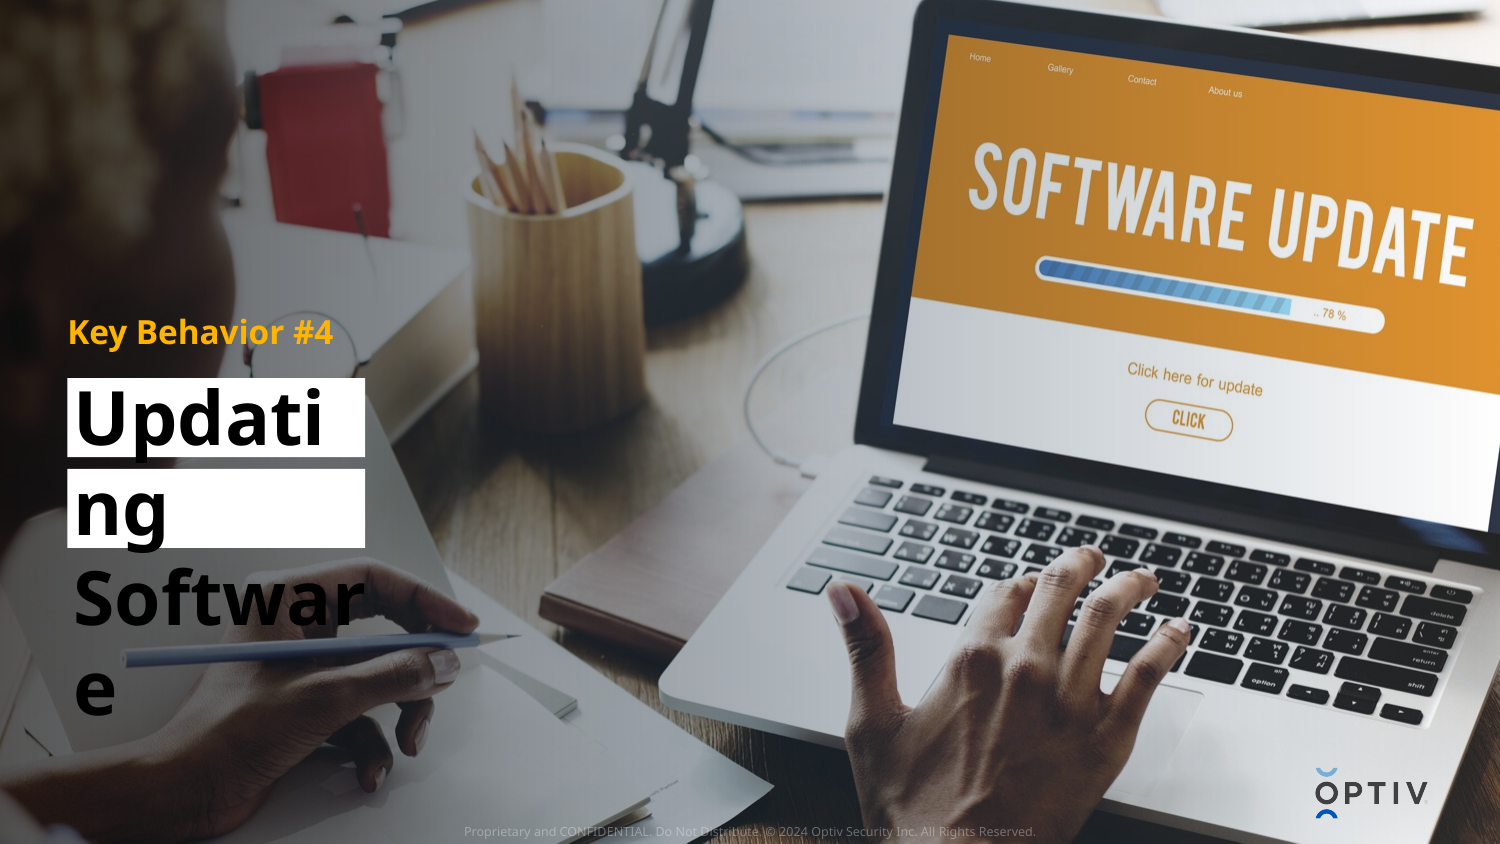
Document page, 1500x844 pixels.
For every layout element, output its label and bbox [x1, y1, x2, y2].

text_box [58, 363, 381, 548]
picture [0, 0, 1500, 844]
